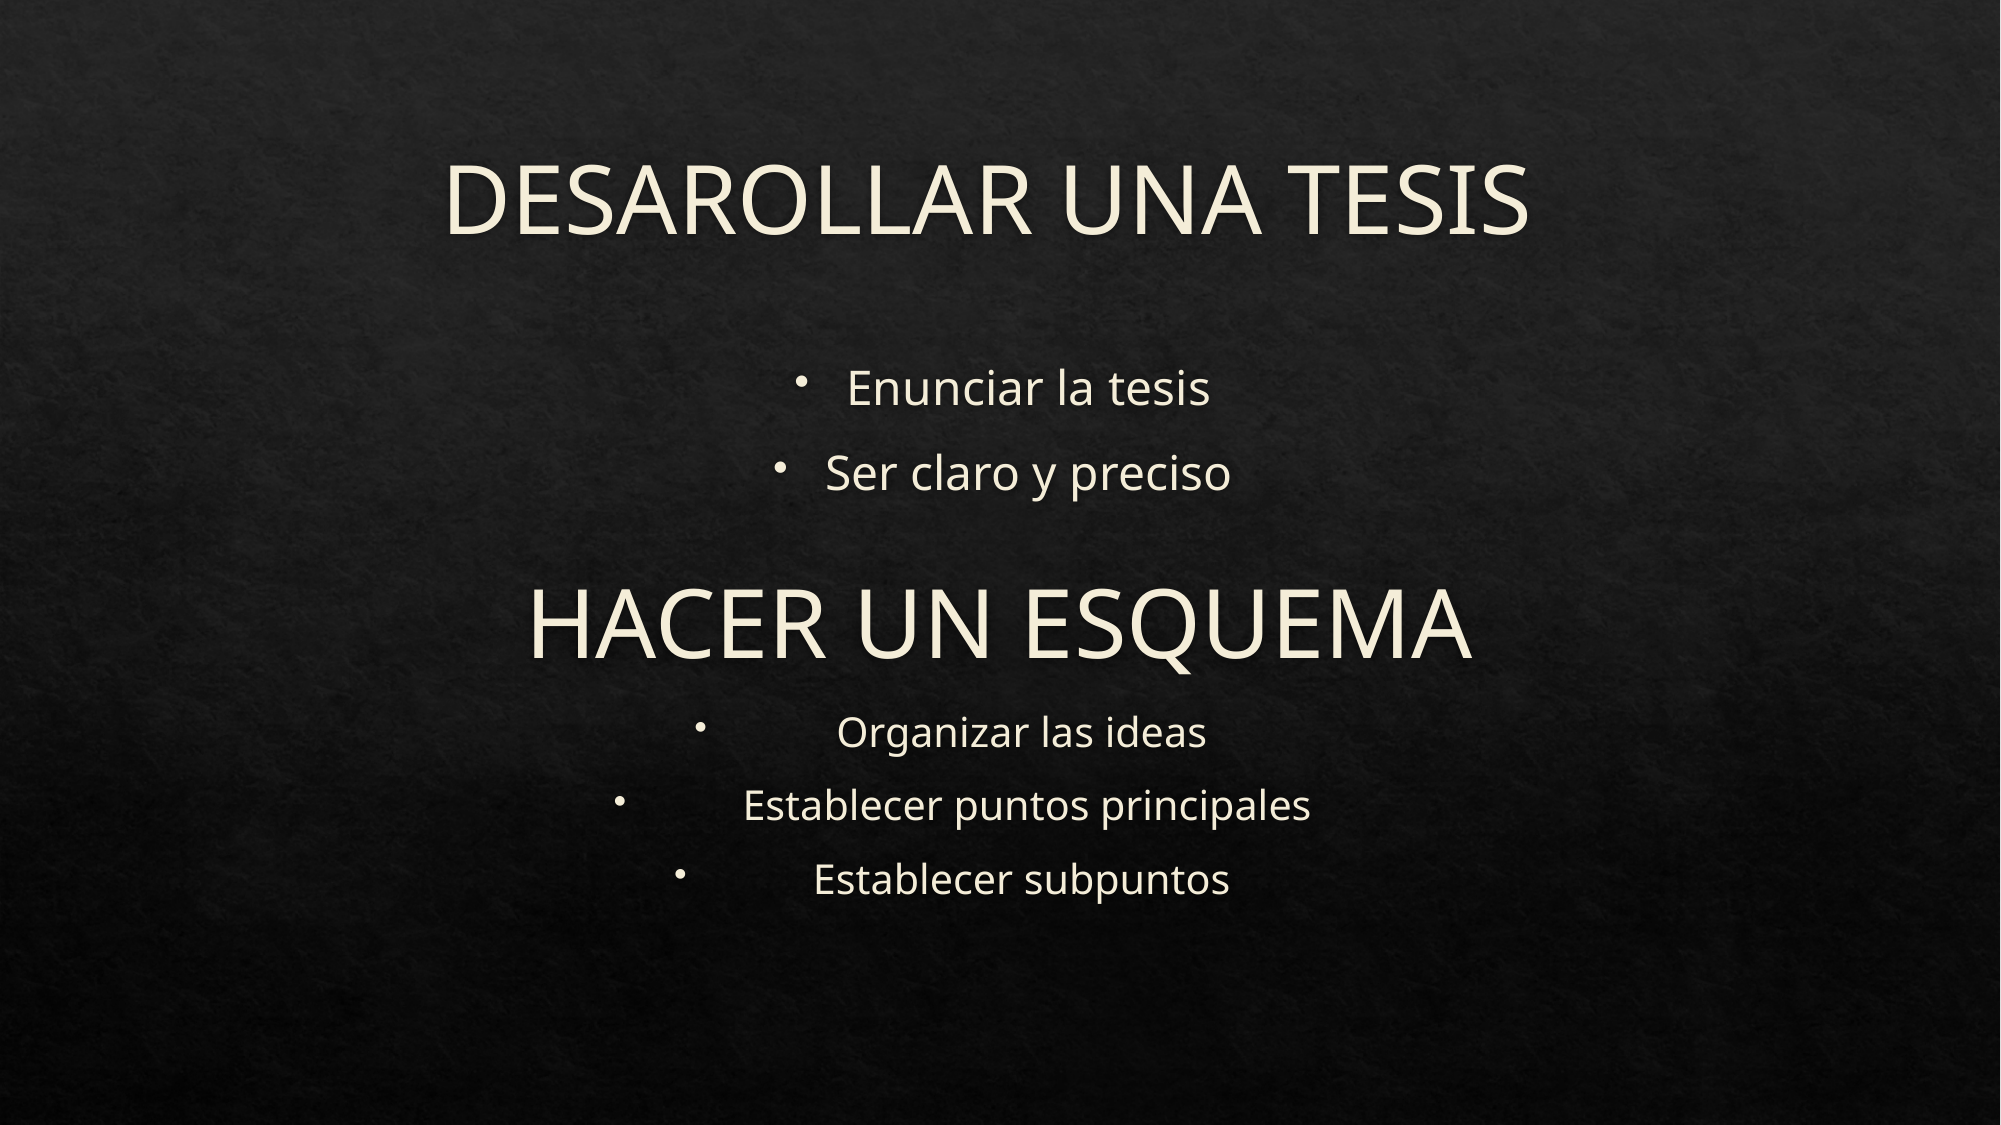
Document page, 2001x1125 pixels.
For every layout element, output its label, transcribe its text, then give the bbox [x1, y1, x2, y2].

title DESAROLLAR UNA TESIS [149, 99, 1849, 263]
list Enunciar la tesis Ser claro y preciso [151, 264, 1851, 520]
text_box Organizar las ideas Establecer puntos principales Establecer subpuntos [151, 625, 1850, 912]
text_box HACER UN ESQUEMA [149, 524, 1849, 624]
